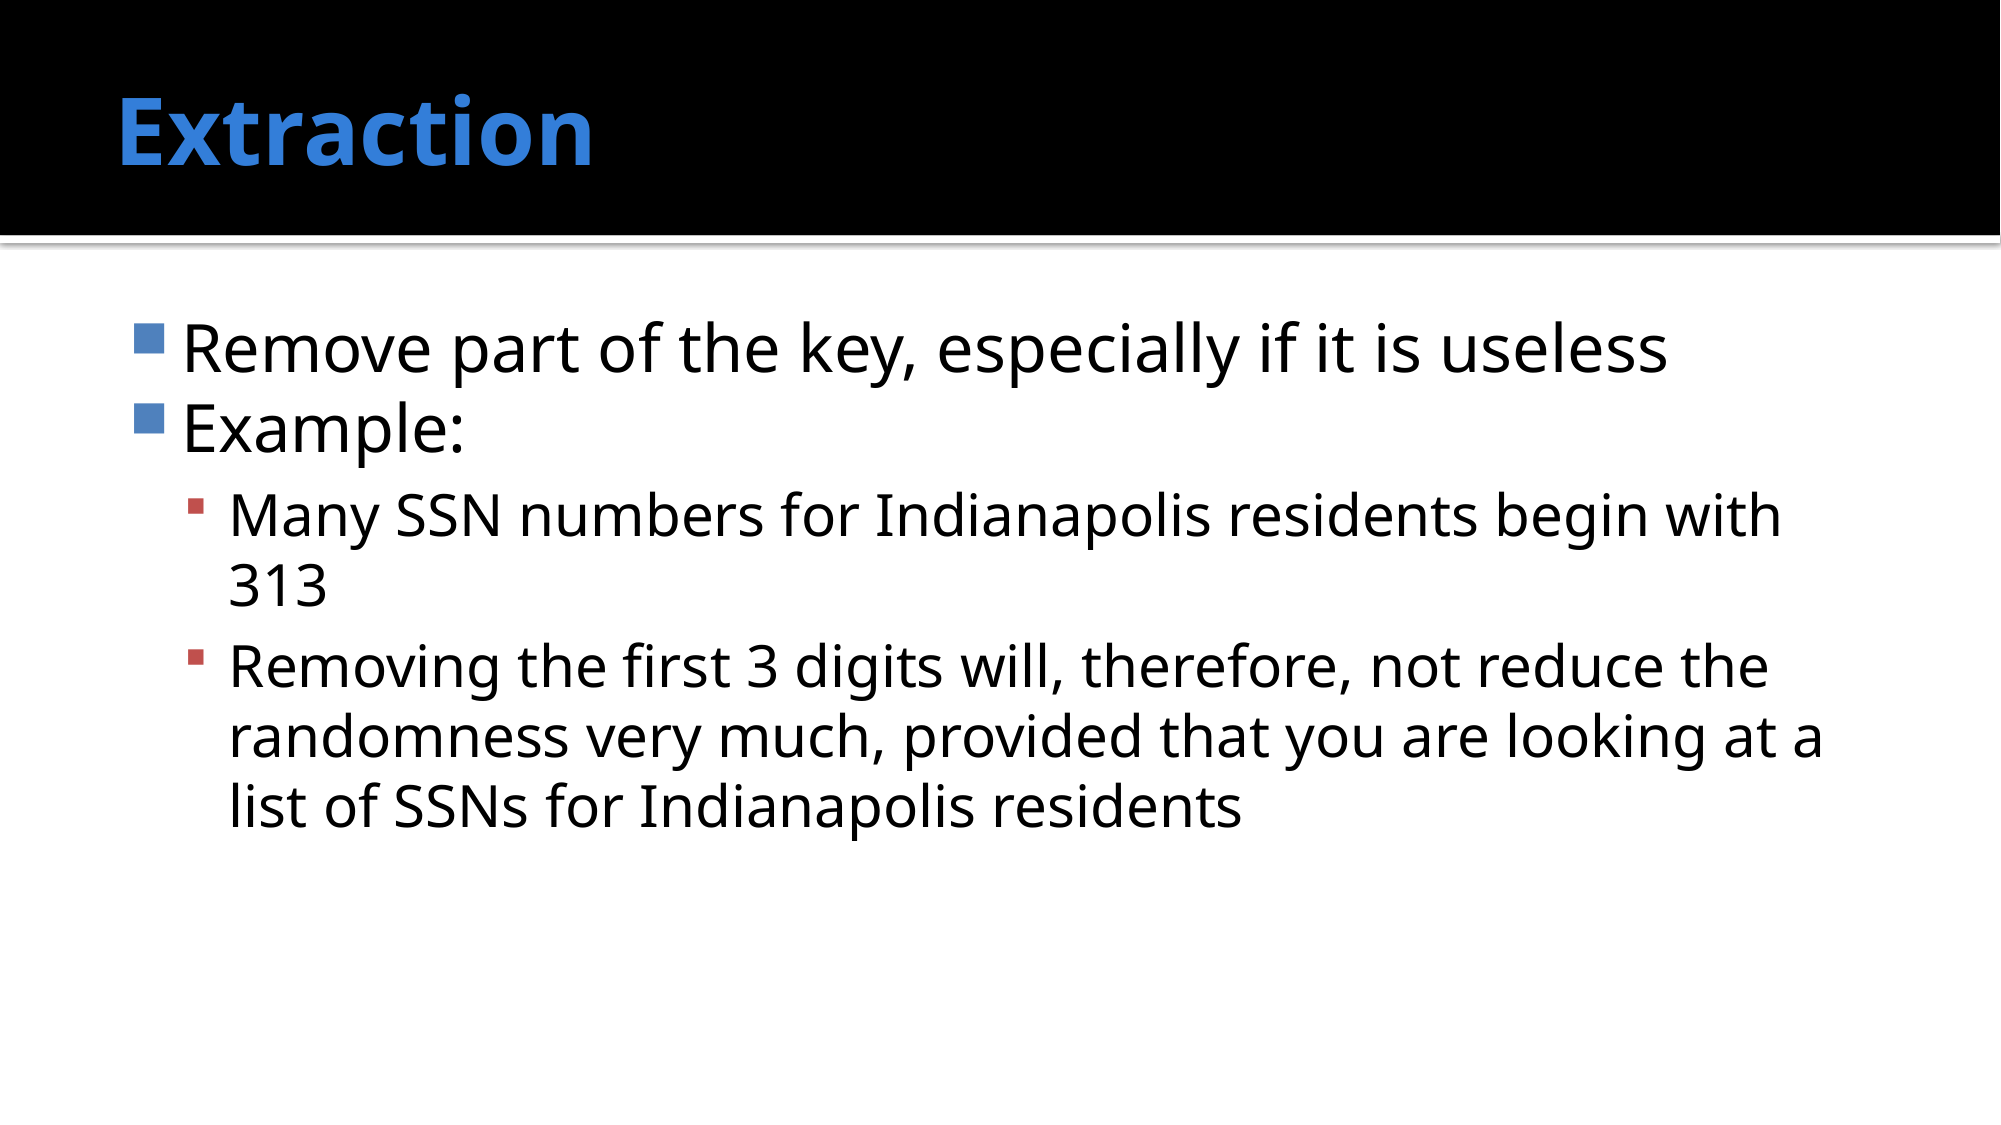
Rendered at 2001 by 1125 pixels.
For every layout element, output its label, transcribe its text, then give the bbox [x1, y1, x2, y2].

title Extraction [99, 25, 1900, 231]
list Remove part of the key, especially if it is useless Example: Many SSN numbers for Indianapolis residents begin with 313 Removing the first 3 digits will, therefore, not reduce the randomness very much, provided that you are looking at a list of SSNs for Indianapolis residents [99, 291, 1900, 1050]
